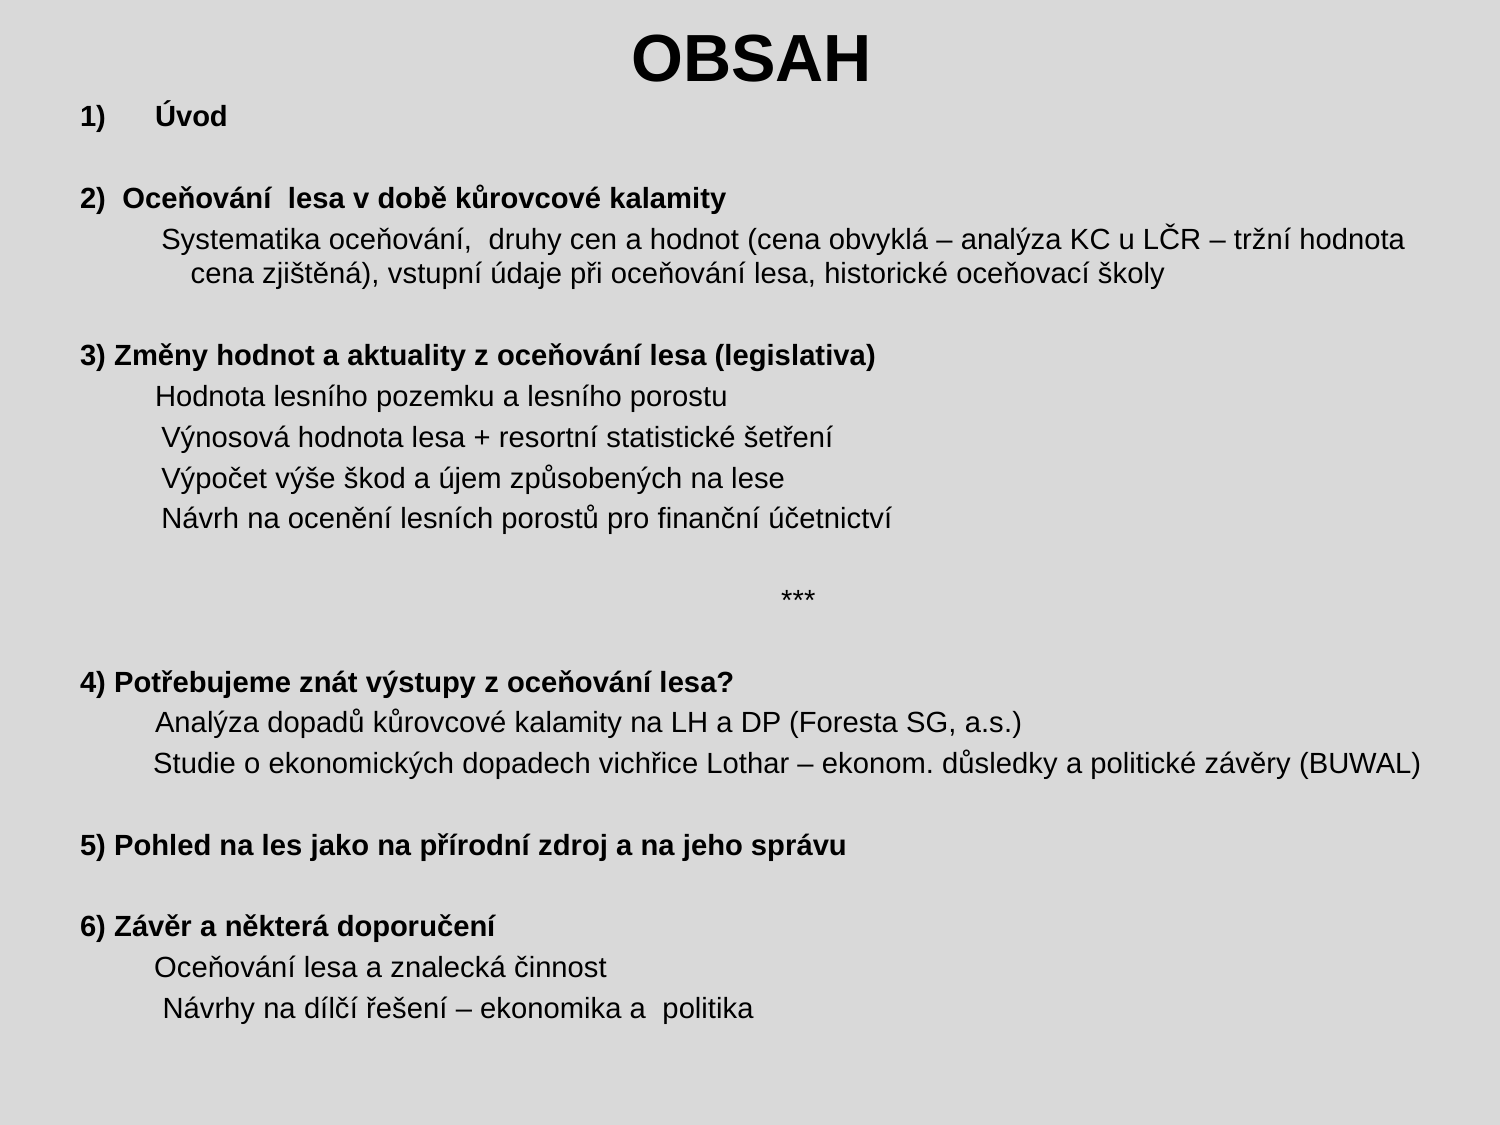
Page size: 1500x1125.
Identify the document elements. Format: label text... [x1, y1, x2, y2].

title OBSAH [76, 18, 1427, 89]
list Úvod 2) Oceňování lesa v době kůrovcové kalamity Systematika oceňování, druhy cen a hodnot (cena obvyklá – analýza KC u LČR – tržní hodnota cena zjištěná), vstupní údaje při oceňování lesa, historické oceňovací školy 3) Změny hodnot a aktuality z oceňování lesa (legislativa) Hodnota lesního pozemku a lesního porostu Výnosová hodnota lesa + resortní statistické šetření Výpočet výše škod a újem způsobených na lese Návrh na ocenění lesních porostů pro finanční účetnictví *** 4) Potřebujeme znát výstupy z oceňování lesa? Analýza dopadů kůrovcové kalamity na LH a DP (Foresta SG, a.s.) Studie o ekonomických dopadech vichřice Lothar – ekonom. důsledky a politické závěry (BUWAL) 5) Pohled na les jako na přírodní zdroj a na jeho správu 6) Závěr a některá doporučení Oceňování lesa a znalecká činnost Návrhy na dílčí řešení – ekonomika a politika [64, 89, 1459, 1107]
